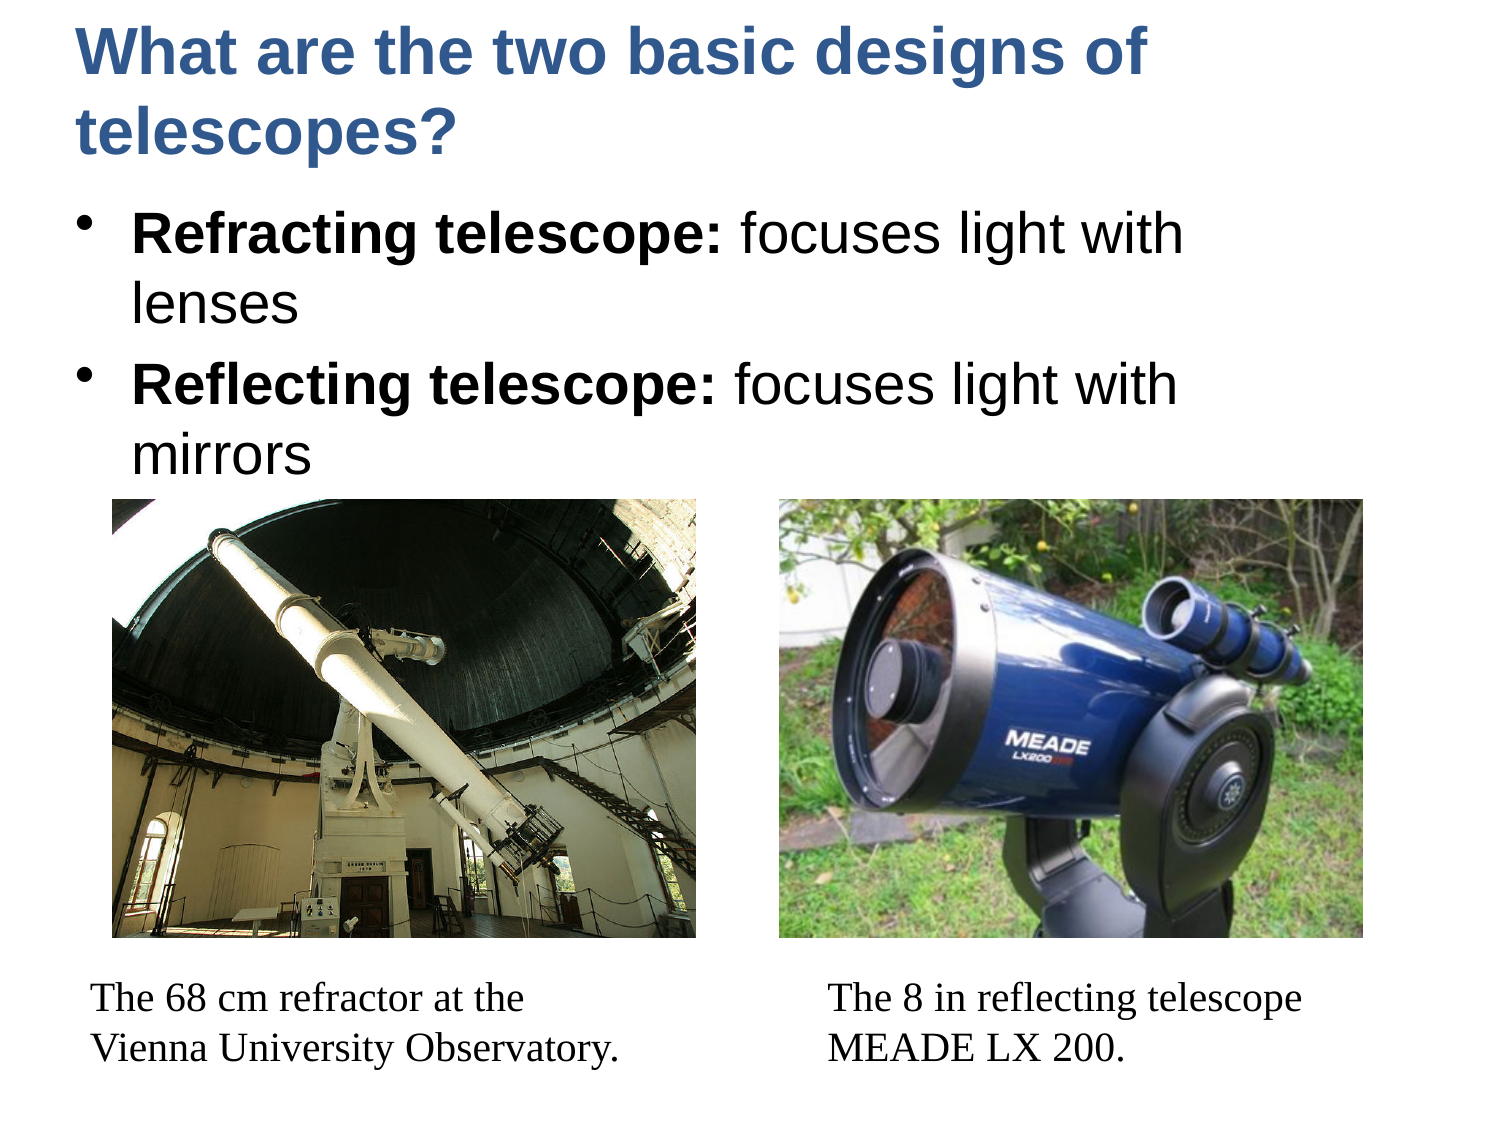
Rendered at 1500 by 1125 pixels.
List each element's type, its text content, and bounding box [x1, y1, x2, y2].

list Refracting telescope: focuses light with lenses Reflecting telescope: focuses light with mirrors [59, 186, 1338, 1026]
picture [778, 499, 1363, 938]
text_box The 68 cm refractor at the Vienna University Observatory. [75, 962, 650, 1078]
picture [112, 499, 696, 938]
text_box The 8 in reflecting telescope MEADE LX 200. [812, 962, 1388, 1078]
title What are the two basic designs of telescopes? [0, 0, 1500, 96]
